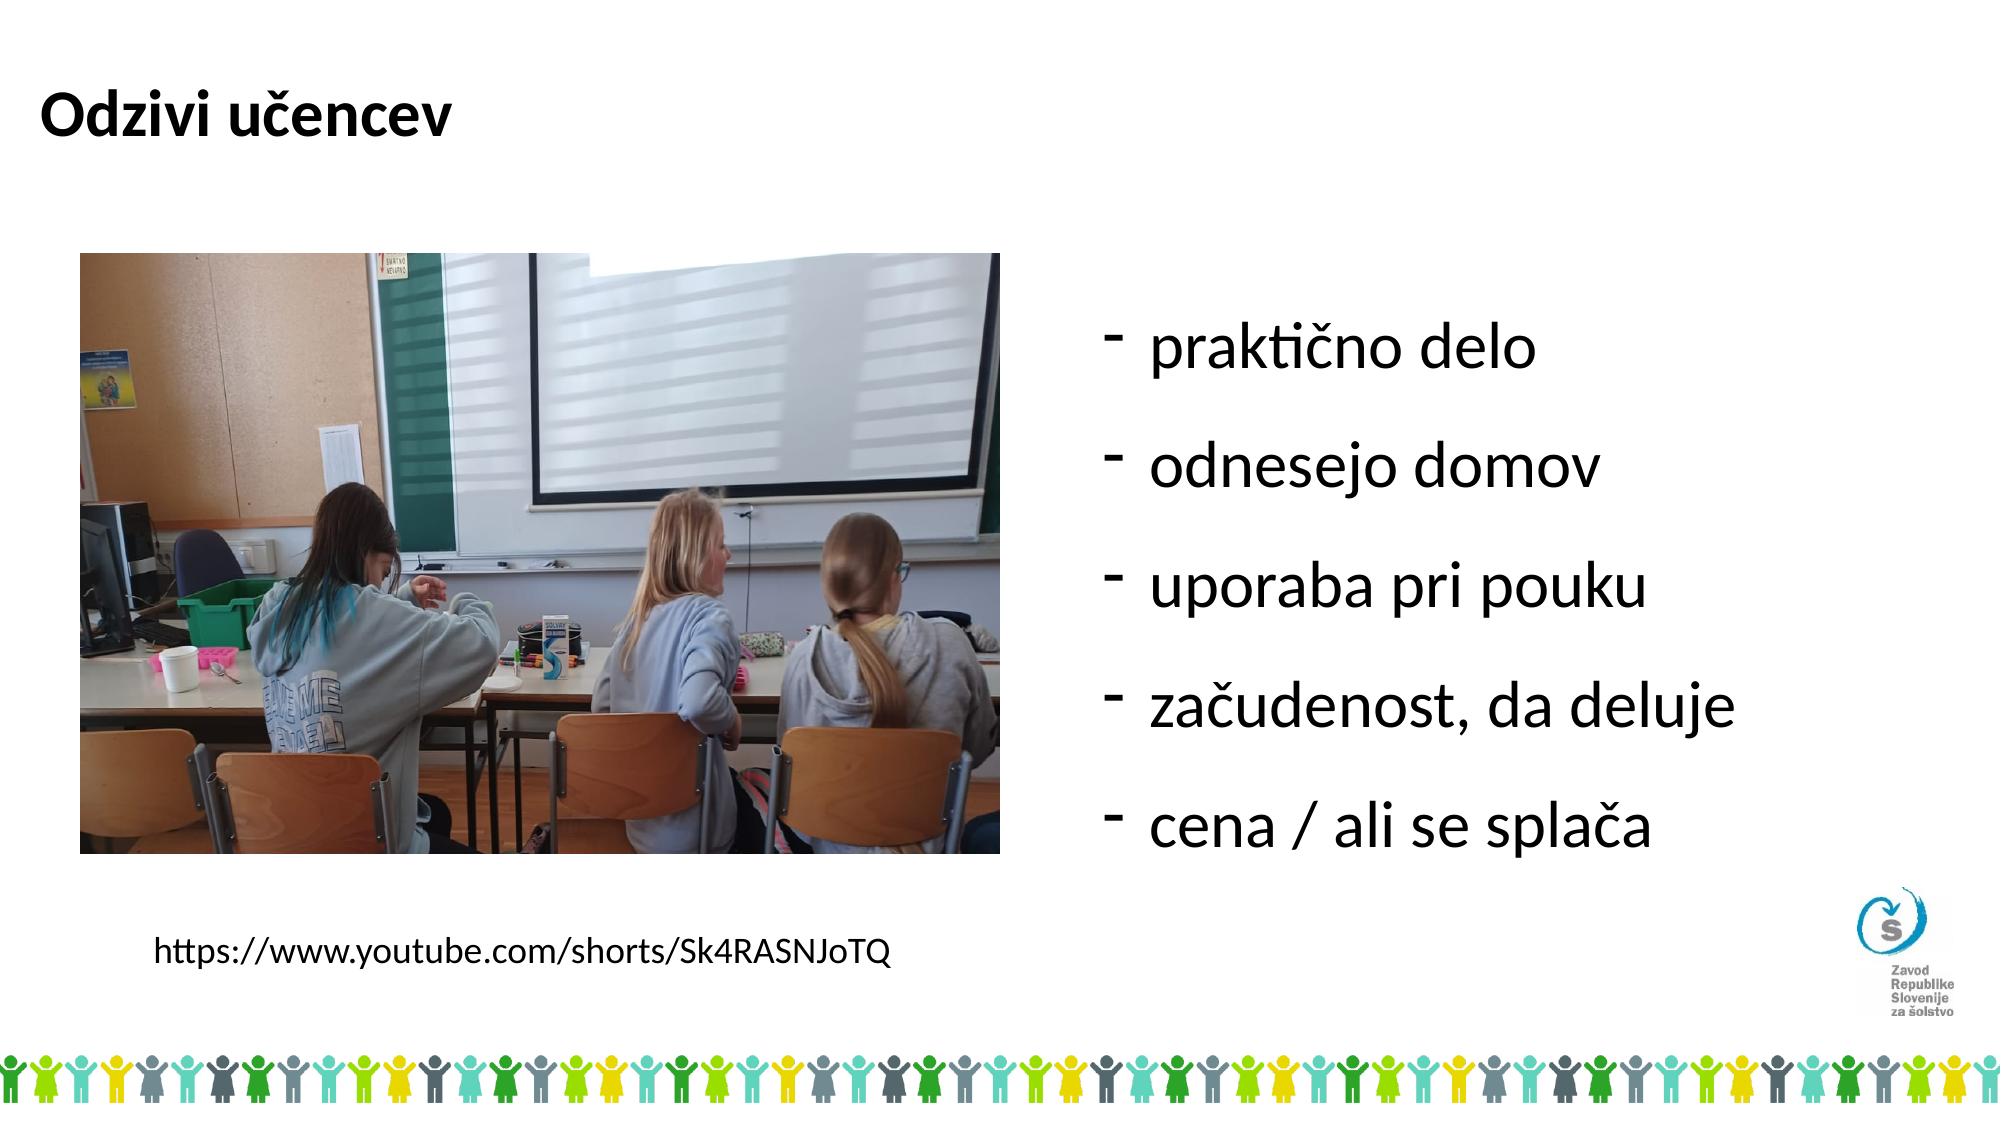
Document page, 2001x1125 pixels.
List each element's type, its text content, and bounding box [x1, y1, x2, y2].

picture [0, 1055, 663, 1103]
picture [665, 1055, 1335, 1103]
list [80, 253, 1000, 854]
text_box praktično delo odnesejo domov uporaba pri pouku začudenost, da deluje cena / ali se splača [1087, 253, 1907, 869]
picture [1336, 1055, 2000, 1103]
title Odzivi učencev [25, 24, 1975, 159]
picture [1857, 887, 1954, 1016]
text_box https://www.youtube.com/shorts/Sk4RASNJoTQ [138, 918, 907, 979]
